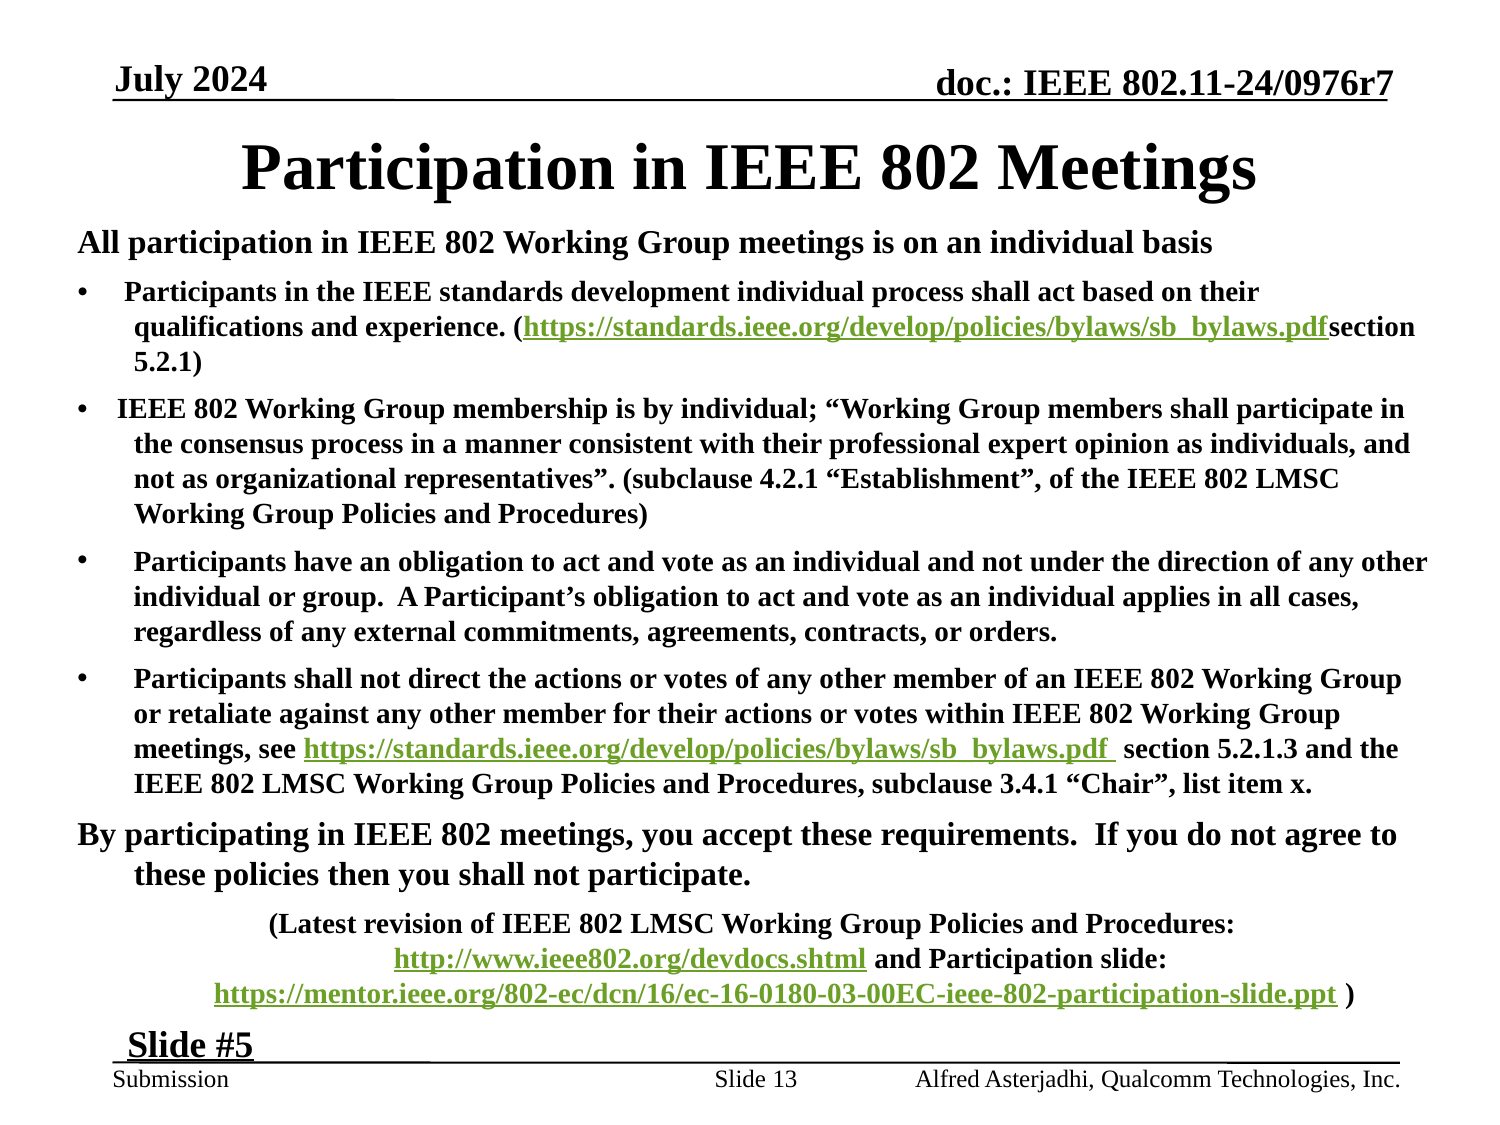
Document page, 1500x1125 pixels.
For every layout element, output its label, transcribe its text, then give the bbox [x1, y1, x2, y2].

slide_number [114, 54, 493, 100]
slide_number Slide 13 [712, 1061, 800, 1123]
footer Alfred Asterjadhi, Qualcomm Technologies, Inc. [878, 1061, 1402, 1093]
title Participation in IEEE 802 Meetings [112, 112, 1388, 212]
list All participation in IEEE 802 Working Group meetings is on an individual basis • Participants in the IEEE standards development individual process shall act based on their qualifications and experience. (https://standards.ieee.org/develop/policies/bylaws/sb_bylaws.pdfsection 5.2.1) • IEEE 802 Working Group membership is by individual; “Working Group members shall participate in the consensus process in a manner consistent with their professional expert opinion as individuals, and not as organizational representatives”. (subclause 4.2.1 “Establishment”, of the IEEE 802 LMSC Working Group Policies and Procedures) Participants have an obligation to act and vote as an individual and not under the direction of any other individual or group. A Participant’s obligation to act and vote as an individual applies in all cases, regardless of any external commitments, agreements, contracts, or orders. Participants shall not direct the actions or votes of any other member of an IEEE 802 Working Group or retaliate against any other member for their actions or votes within IEEE 802 Working Group meetings, see https://standards.ieee.org/develop/policies/bylaws/sb_bylaws.pdf section 5.2.1.3 and the IEEE 802 LMSC Working Group Policies and Procedures, subclause 3.4.1 “Chair”, list item x. By participating in IEEE 802 meetings, you accept these requirements. If you do not agree to these policies then you shall not participate. (Latest revision of IEEE 802 LMSC Working Group Policies and Procedures: http://www.ieee802.org/devdocs.shtml and Participation slide: https://mentor.ieee.org/802-ec/dcn/16/ec-16-0180-03-00EC-ieee-802-participation-slide.ppt ) [62, 212, 1451, 1001]
text_box Slide #5 [112, 1012, 269, 1073]
